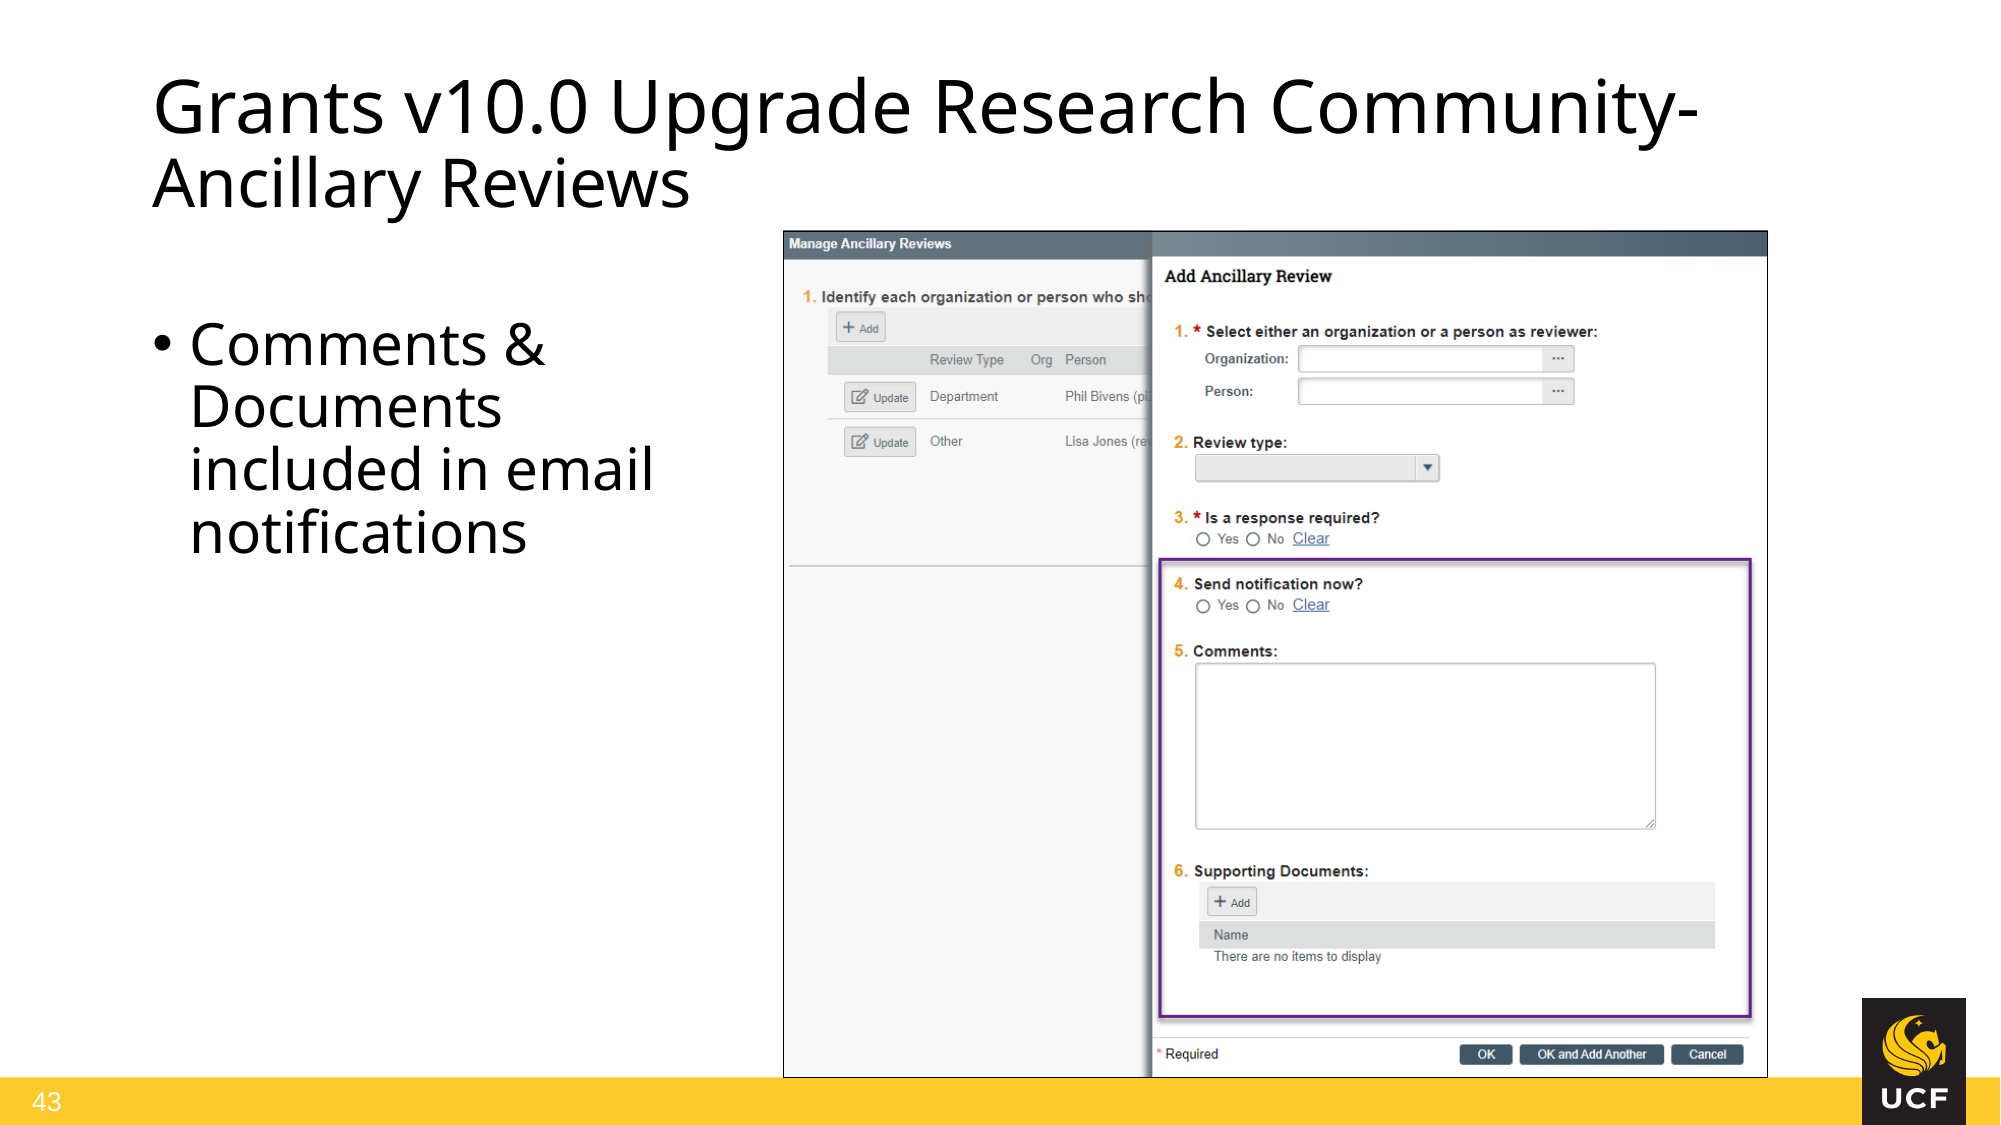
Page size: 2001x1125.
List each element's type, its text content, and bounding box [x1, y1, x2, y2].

picture [1862, 998, 1966, 1125]
slide_number 43 [16, 1077, 138, 1124]
list Comments & Documents included in email notifications [137, 211, 705, 1014]
picture [783, 230, 1768, 1078]
title Grants v10.0 Upgrade Research Community- Ancillary Reviews [137, 59, 1863, 231]
